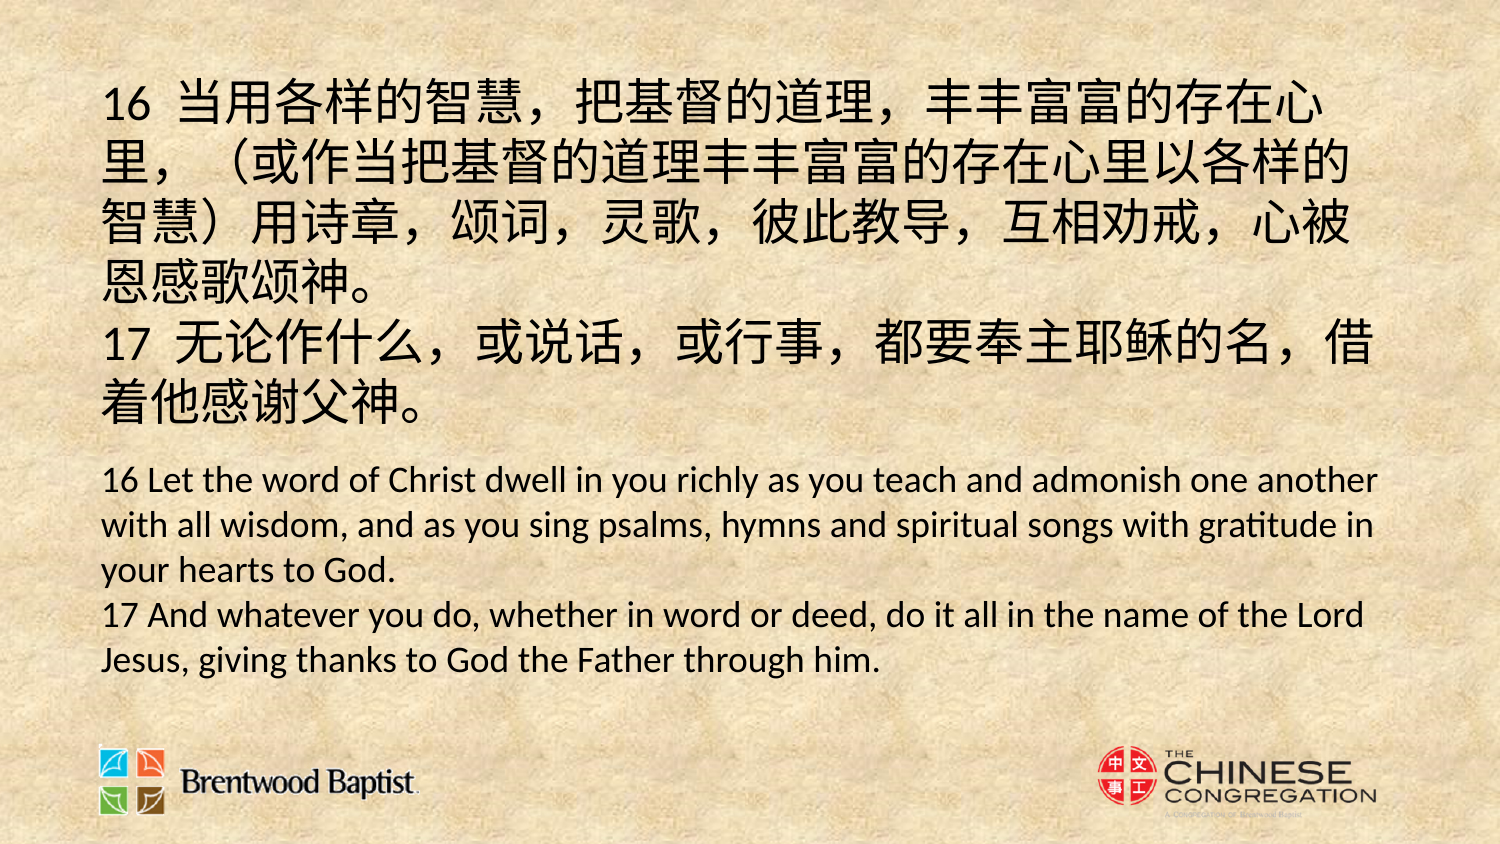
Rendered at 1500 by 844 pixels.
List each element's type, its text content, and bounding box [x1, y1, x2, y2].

picture [0, 0, 1500, 844]
text_box 16 当用各样的智慧，把基督的道理，丰丰富富的存在心里，（或作当把基督的道理丰丰富富的存在心里以各样的智慧）用诗章，颂词，灵歌，彼此教导，互相劝戒，心被恩感歌颂神。 17 无论作什么，或说话，或行事，都要奉主耶稣的名，借着他感谢父神。 16 Let the word of Christ dwell in you richly as you teach and admonish one another with all wisdom, and as you sing psalms, hymns and spiritual songs with gratitude in your hearts to God. 17 And whatever you do, whether in word or deed, do it all in the name of the Lord Jesus, giving thanks to God the Father through him. [85, 62, 1407, 733]
